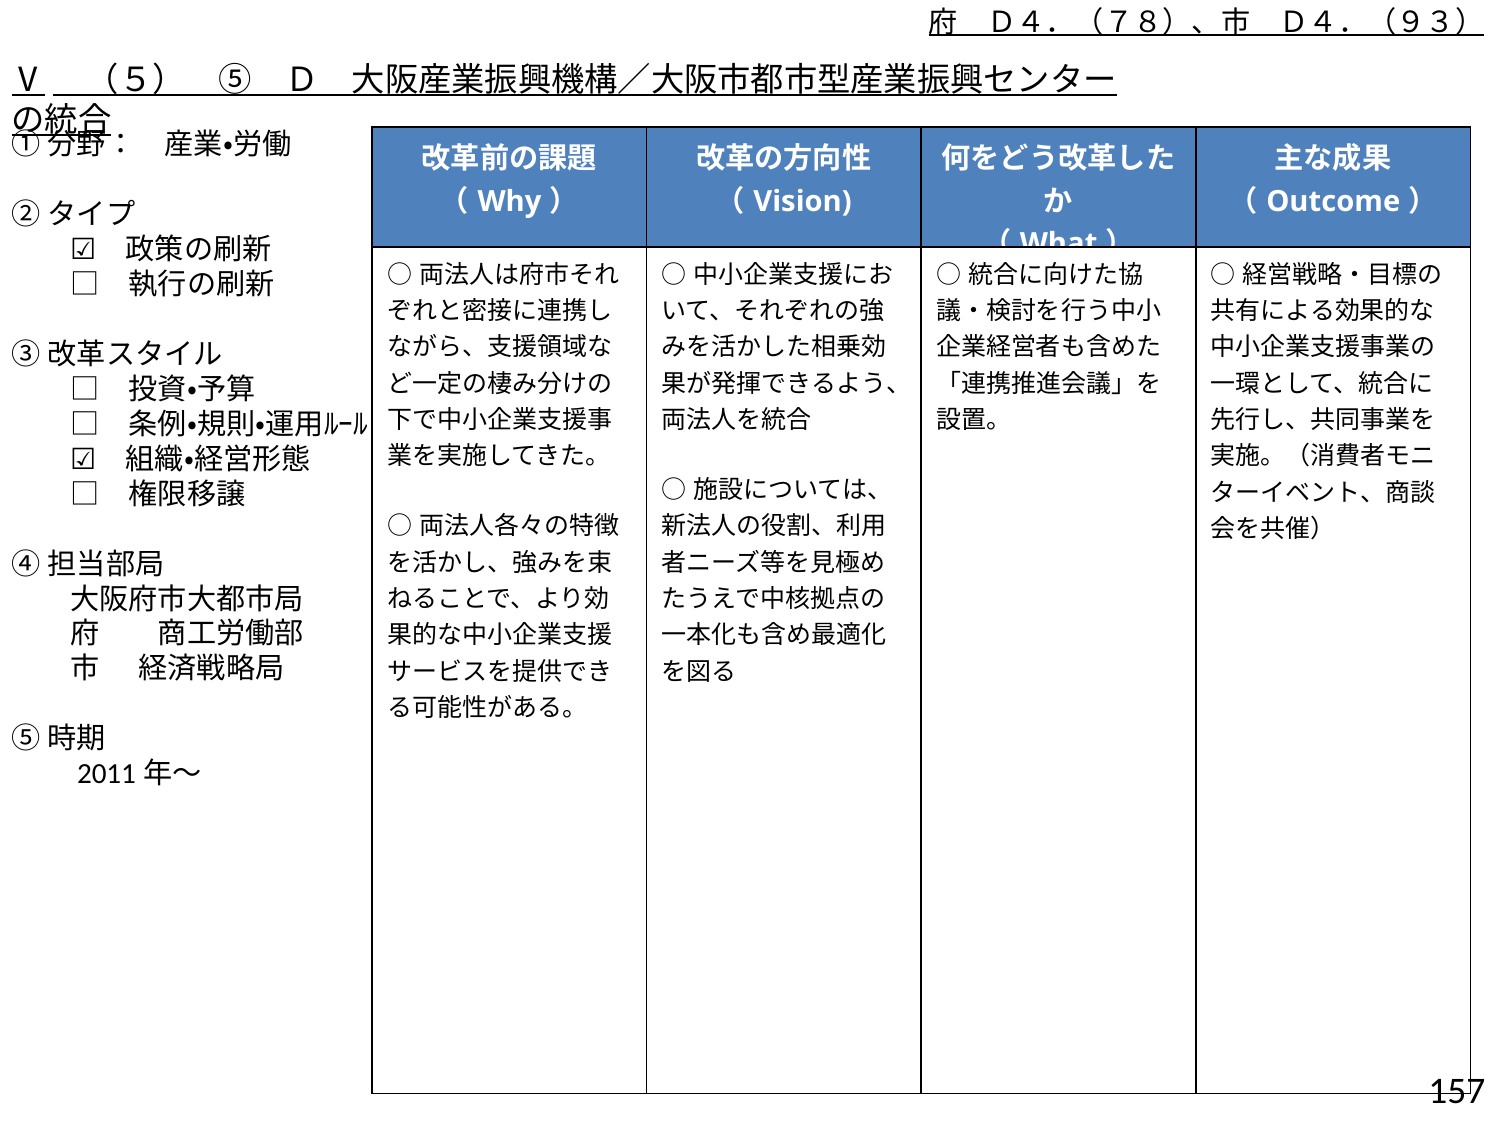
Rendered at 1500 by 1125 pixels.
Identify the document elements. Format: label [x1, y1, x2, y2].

table_cell [1197, 248, 1470, 1093]
table_header [922, 128, 1195, 246]
table_header [1197, 128, 1470, 246]
text_box [1387, 1058, 1500, 1119]
table_header [647, 128, 920, 246]
table_header [373, 128, 646, 246]
text_box [0, 50, 1152, 798]
table_cell [373, 248, 646, 1093]
text_box [524, 0, 1500, 46]
table_cell [922, 248, 1195, 1093]
table_cell [647, 248, 920, 1093]
